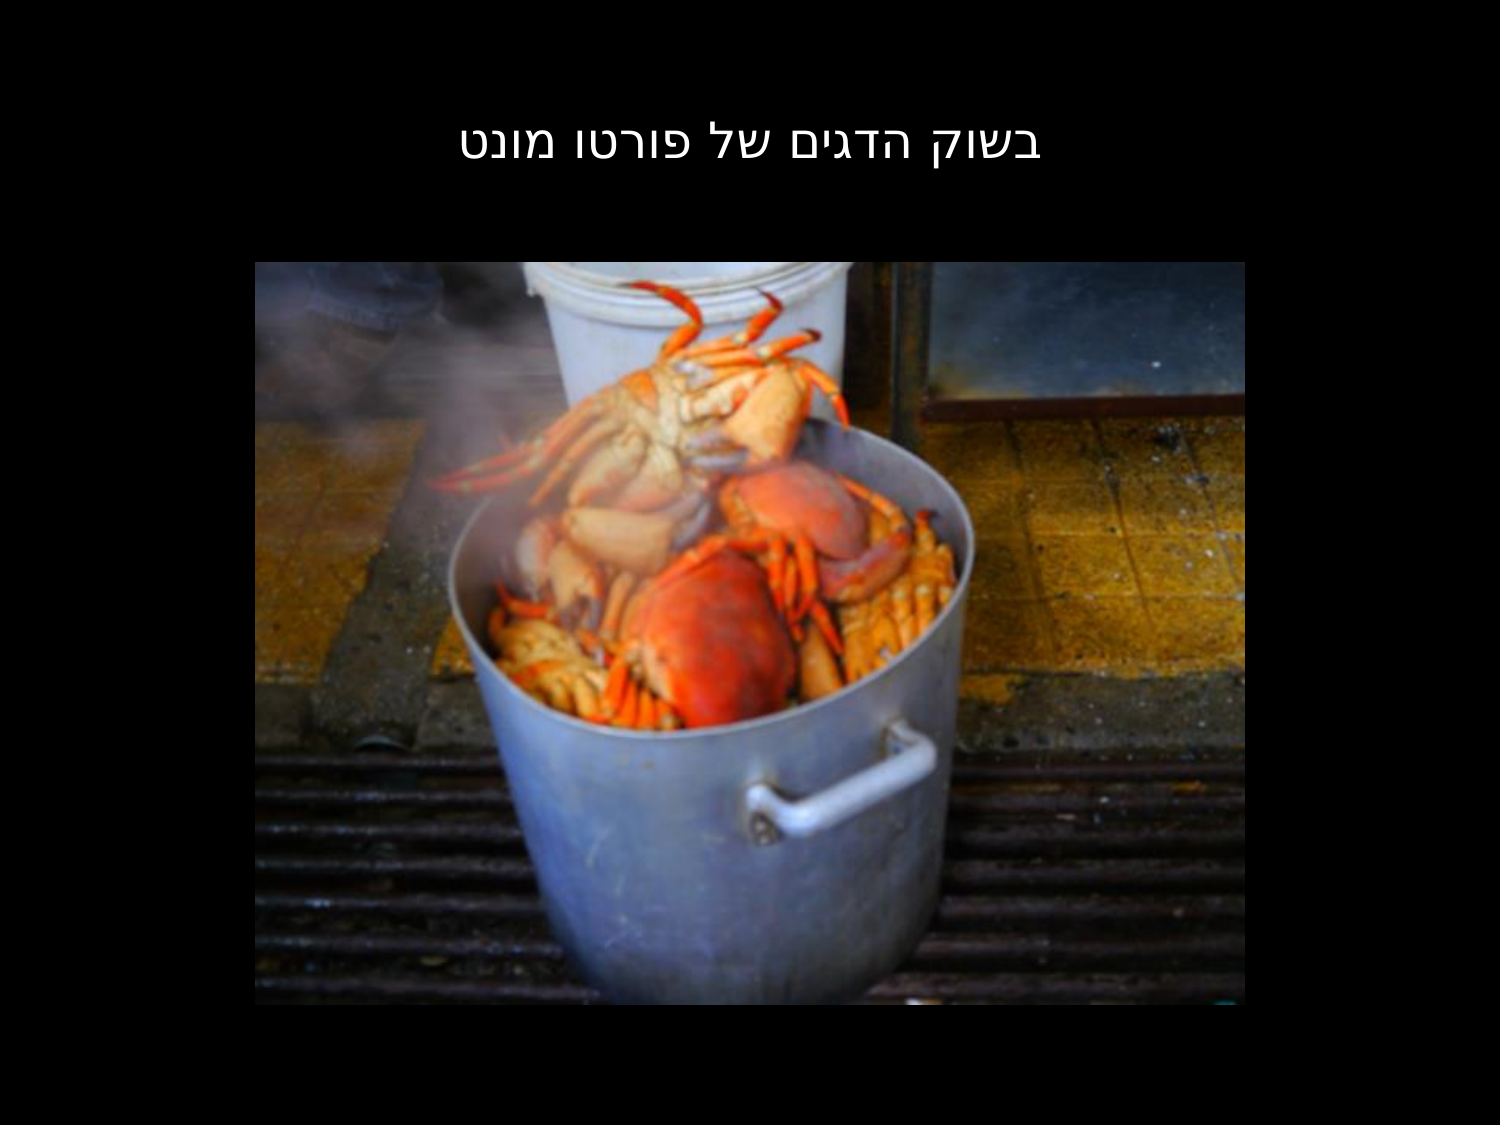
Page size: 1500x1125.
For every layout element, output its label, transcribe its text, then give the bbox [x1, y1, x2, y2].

title בשוק הדגים של פורטו מונט [75, 45, 1425, 233]
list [254, 262, 1246, 1006]
